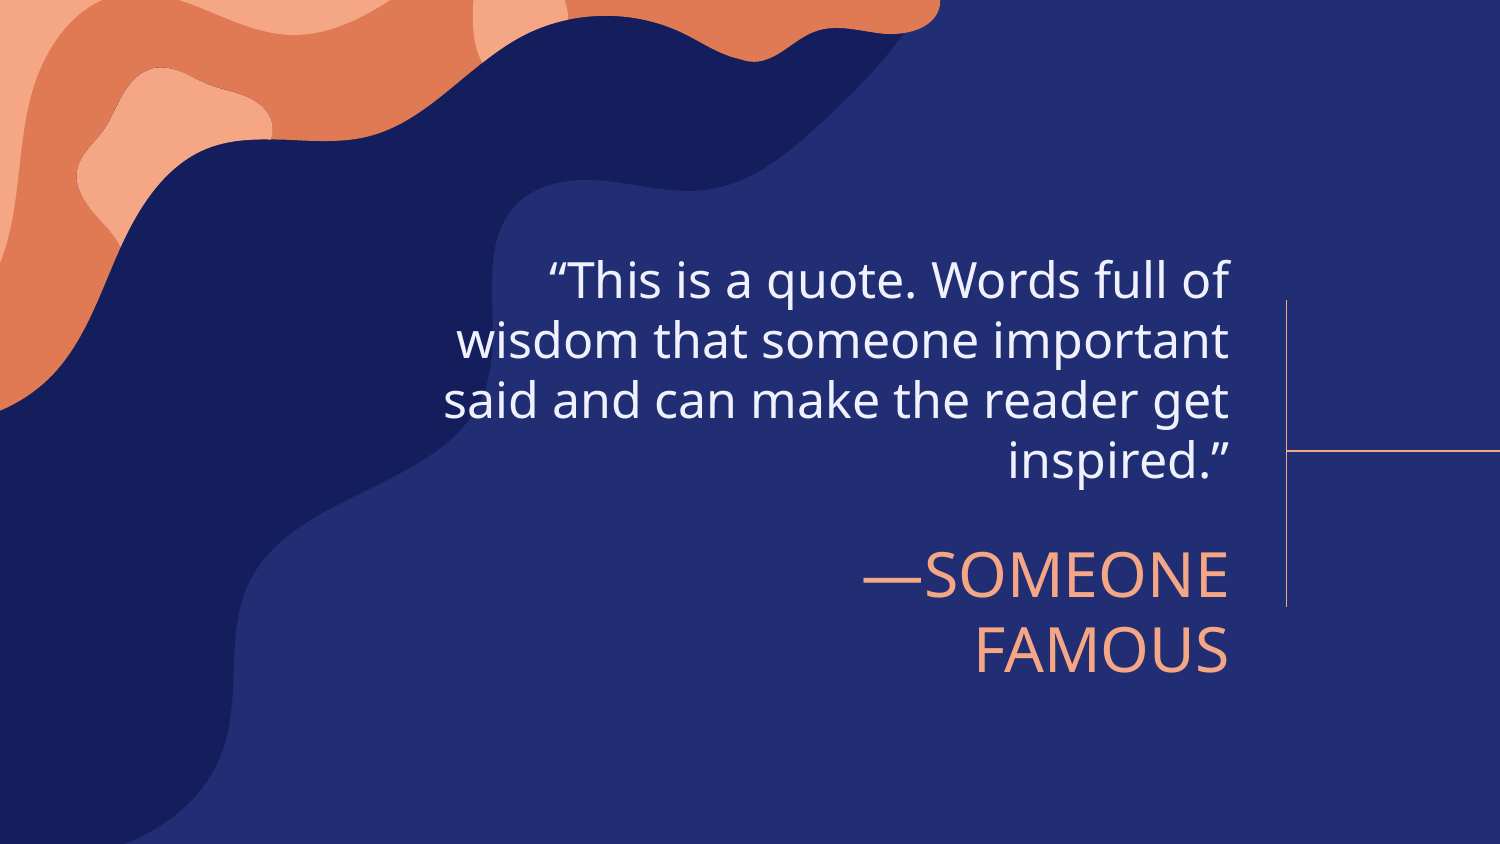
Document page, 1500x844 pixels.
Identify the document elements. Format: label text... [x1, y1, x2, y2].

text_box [1286, 299, 1500, 607]
subtitle “This is a quote. Words full of wisdom that someone important said and can make the reader get inspired.” [371, 284, 1245, 504]
title —SOMEONE FAMOUS [581, 520, 1245, 597]
